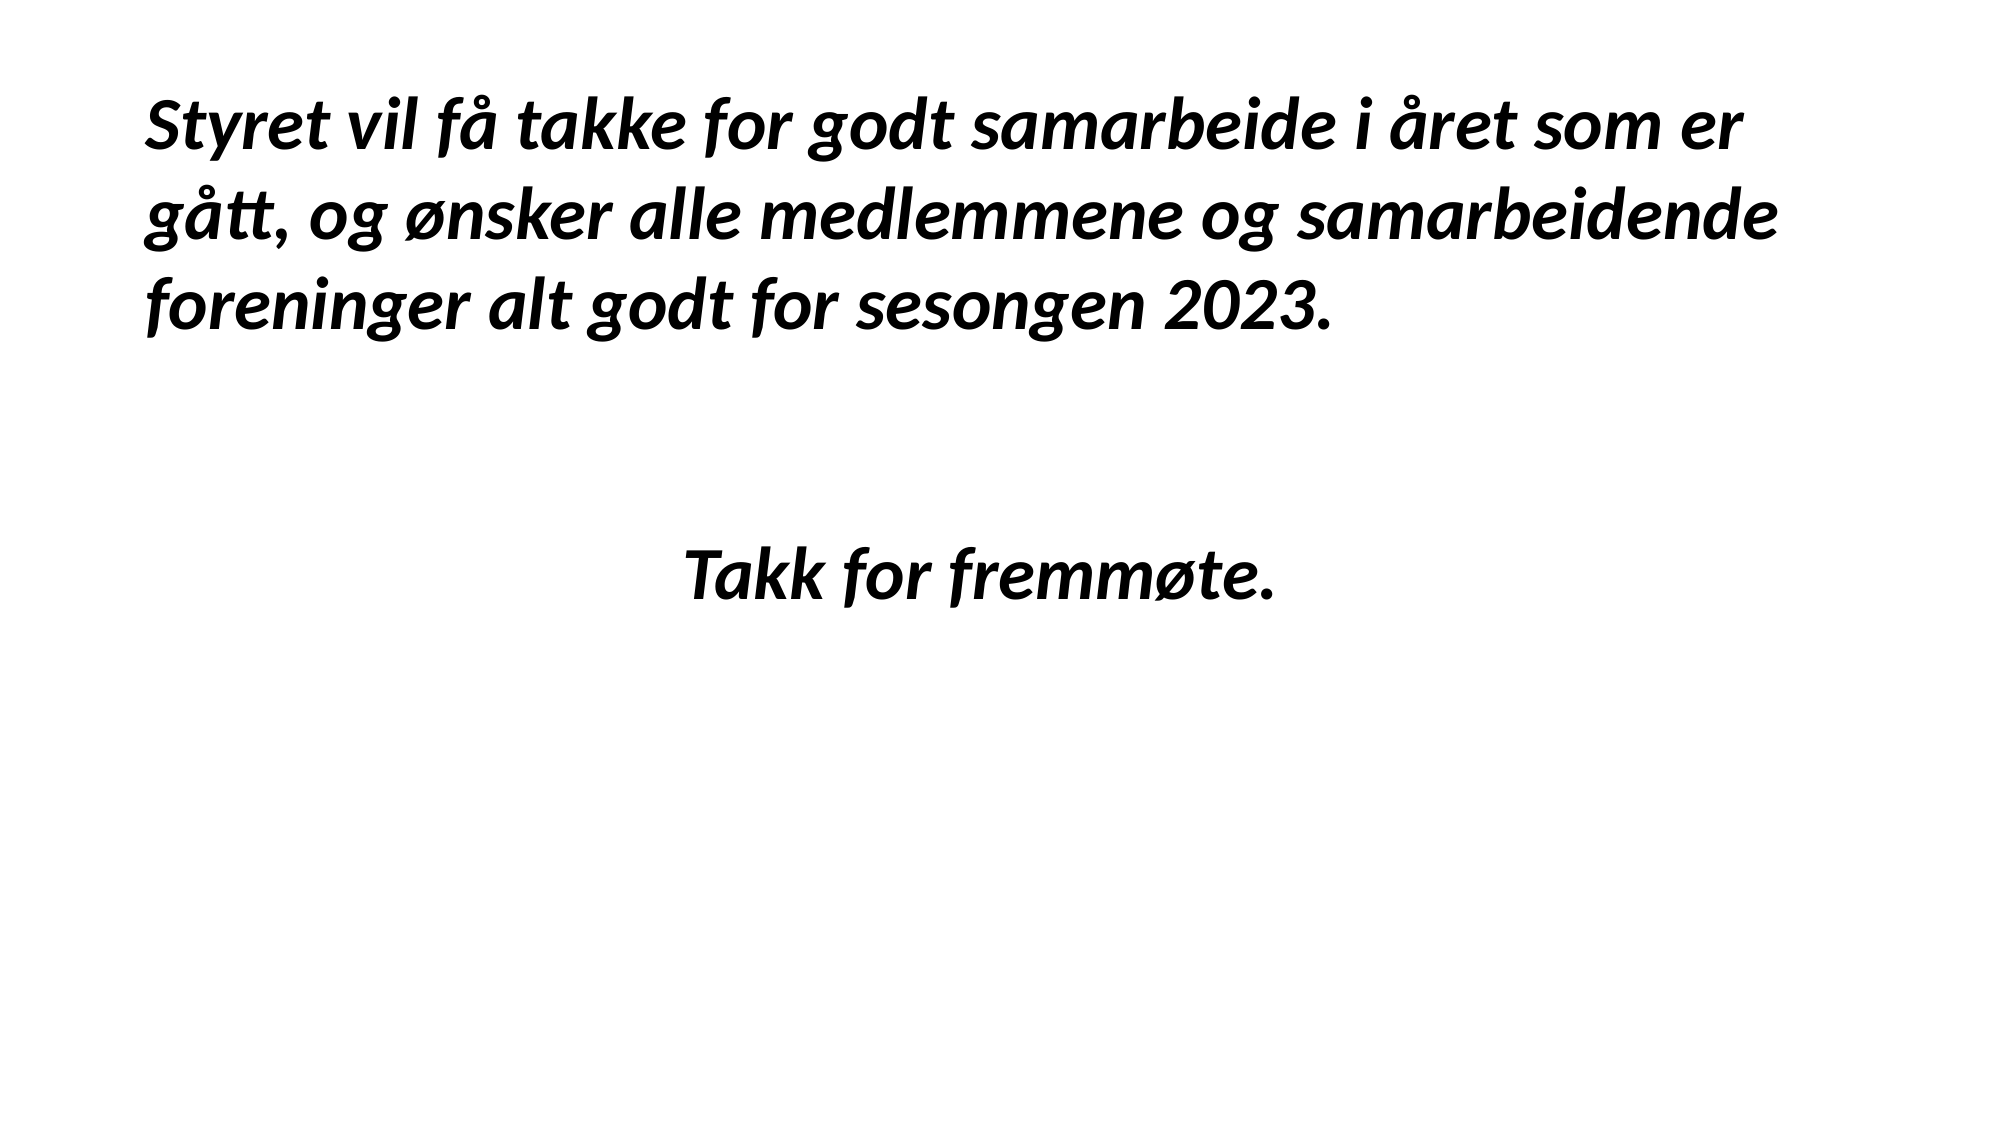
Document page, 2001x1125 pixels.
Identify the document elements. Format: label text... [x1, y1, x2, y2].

text_box Styret vil få takke for godt samarbeide i året som er gått, og ønsker alle medlemmene og samarbeidende foreninger alt godt for sesongen 2023. Takk for fremmøte. [130, 67, 1832, 667]
